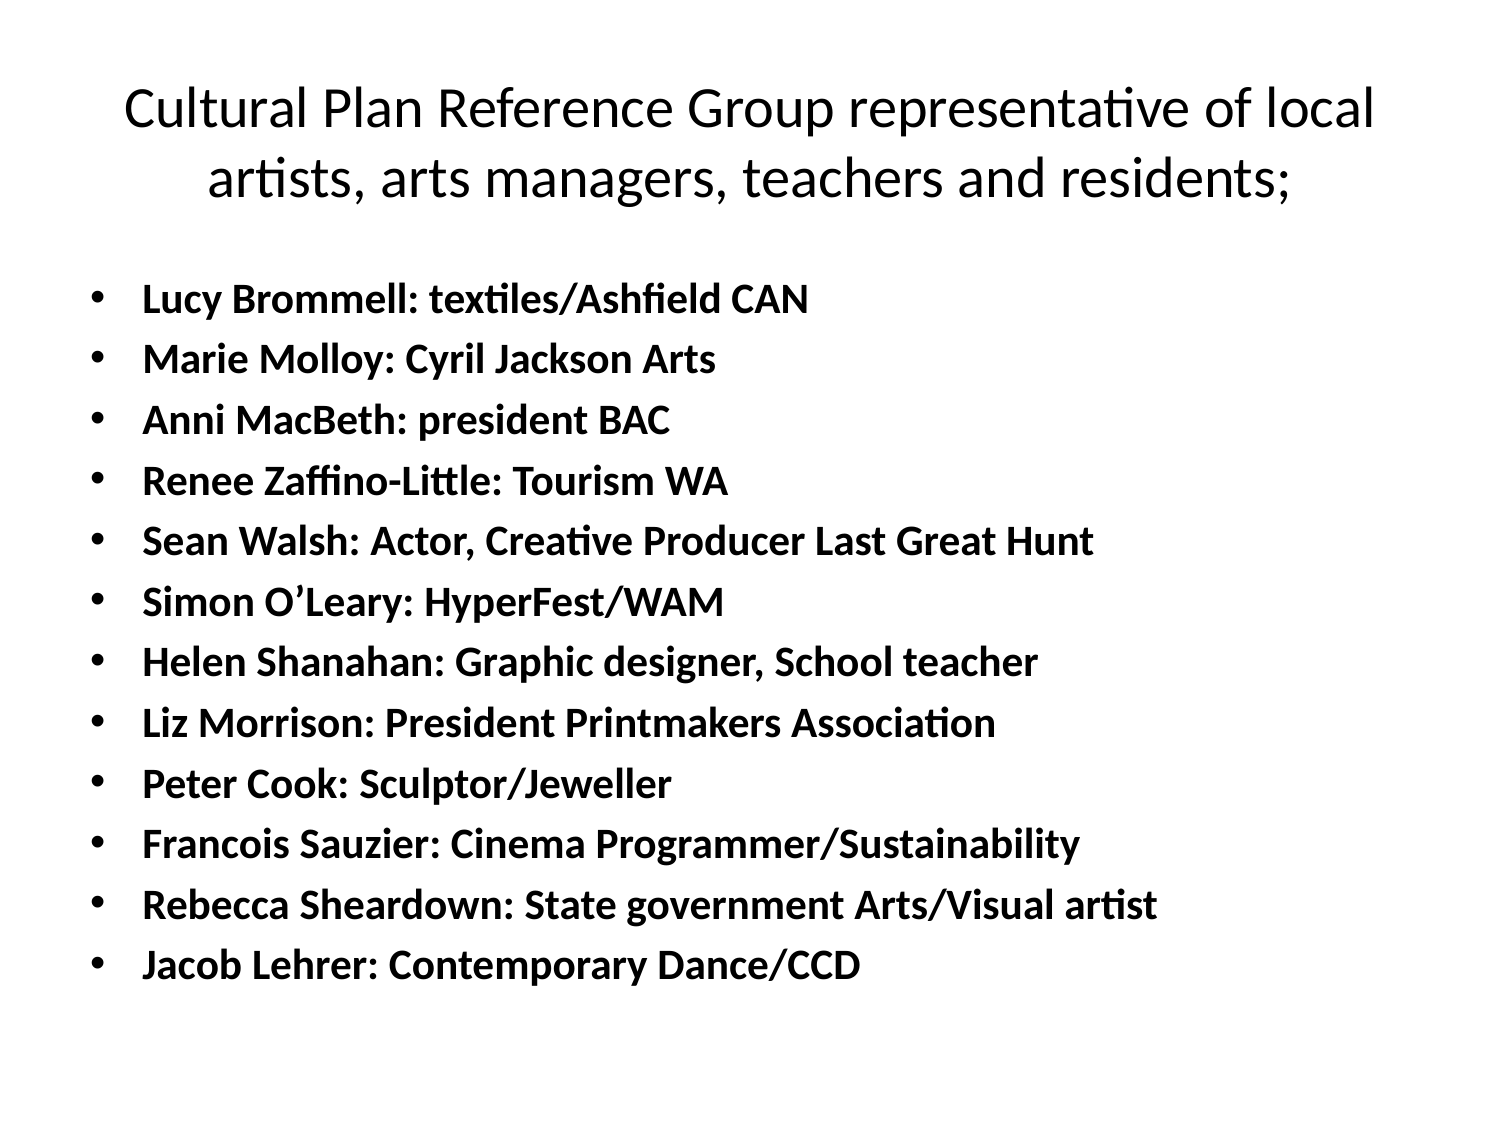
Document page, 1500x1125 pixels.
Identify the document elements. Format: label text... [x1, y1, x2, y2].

title Cultural Plan Reference Group representative of local artists, arts managers, teachers and residents; [75, 45, 1425, 233]
list Lucy Brommell: textiles/Ashfield CAN Marie Molloy: Cyril Jackson Arts Anni MacBeth: president BAC Renee Zaffino-Little: Tourism WA Sean Walsh: Actor, Creative Producer Last Great Hunt Simon O’Leary: HyperFest/WAM Helen Shanahan: Graphic designer, School teacher Liz Morrison: President Printmakers Association Peter Cook: Sculptor/Jeweller Francois Sauzier: Cinema Programmer/Sustainability Rebecca Sheardown: State government Arts/Visual artist Jacob Lehrer: Contemporary Dance/CCD [75, 262, 1425, 1005]
